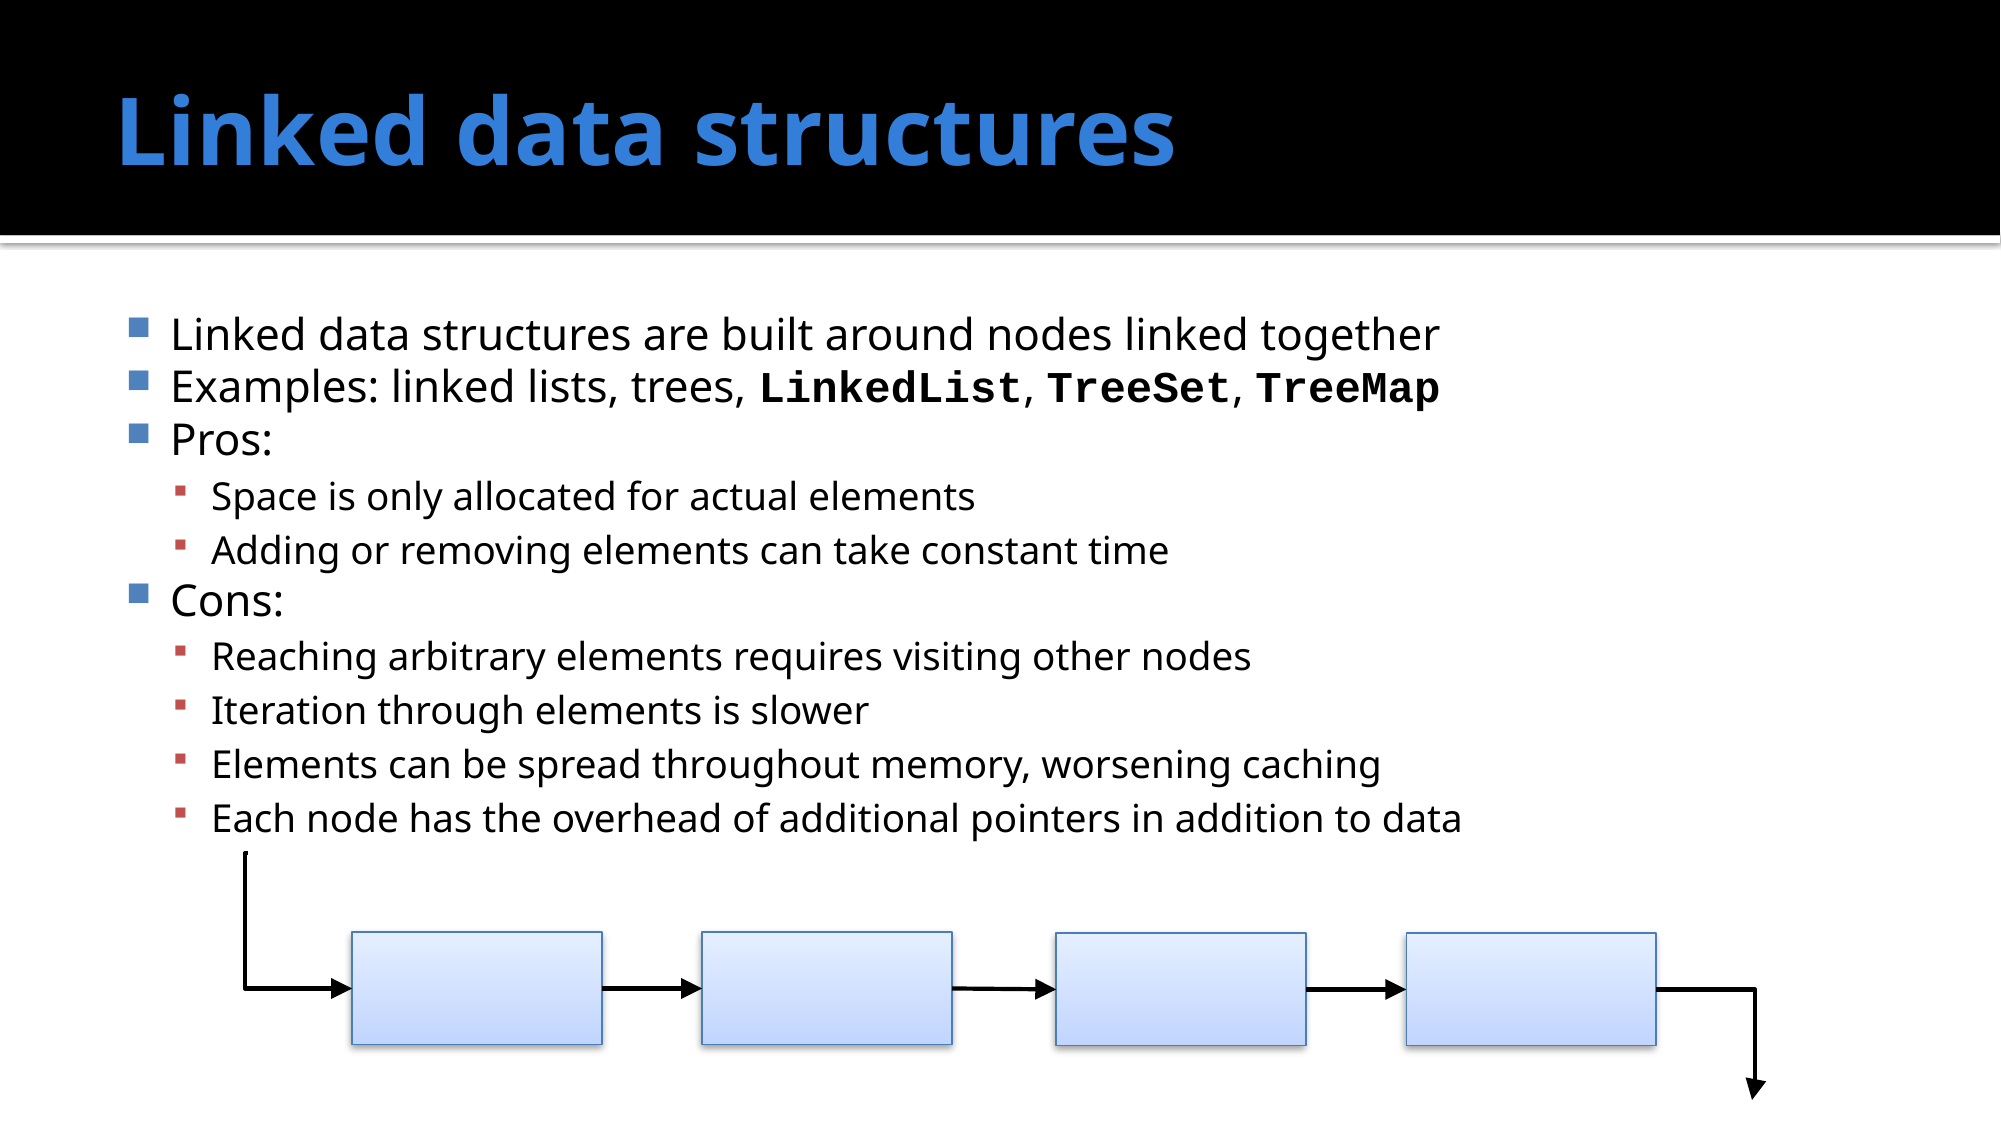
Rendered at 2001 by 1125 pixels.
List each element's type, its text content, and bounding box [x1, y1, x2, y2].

title Linked data structures [99, 25, 1900, 231]
list Linked data structures are built around nodes linked together Examples: linked lists, trees, LinkedList, TreeSet, TreeMap Pros: Space is only allocated for actual elements Adding or removing elements can take constant time Cons: Reaching arbitrary elements requires visiting other nodes Iteration through elements is slower Elements can be spread throughout memory, worsening caching Each node has the overhead of additional pointers in addition to data [99, 291, 1900, 850]
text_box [247, 852, 1753, 1101]
